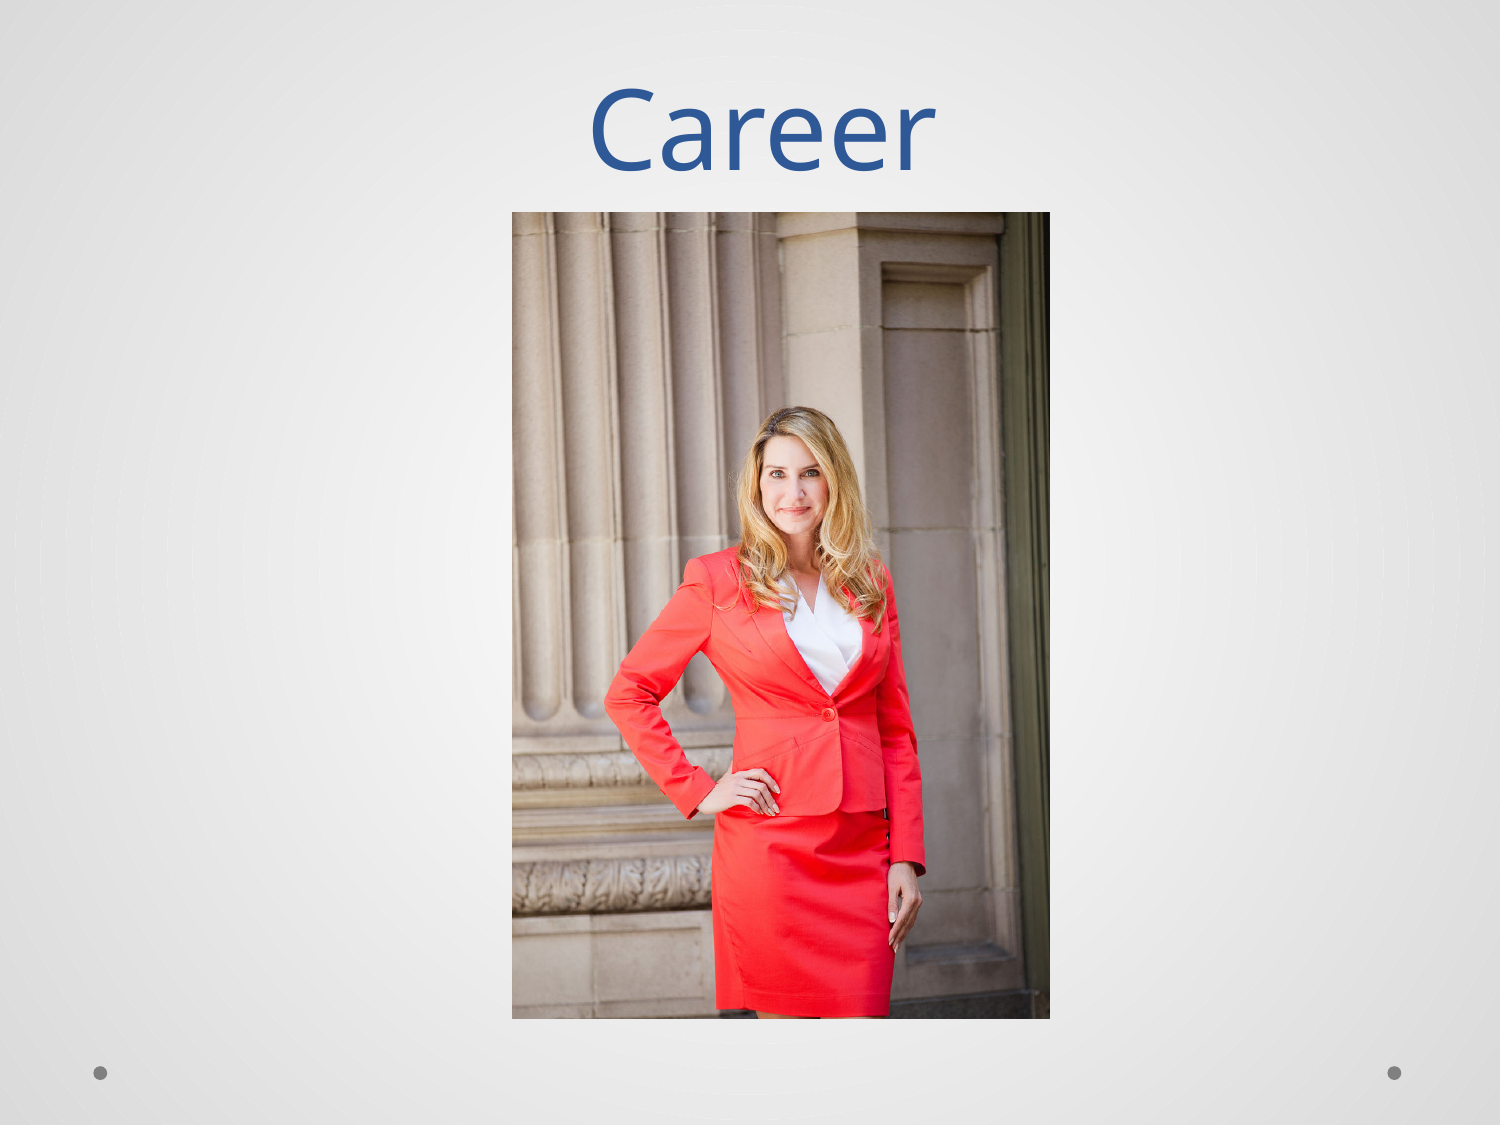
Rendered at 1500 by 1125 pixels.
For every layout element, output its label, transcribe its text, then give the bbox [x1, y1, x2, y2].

title Career [87, 0, 1438, 200]
picture [512, 212, 1051, 1019]
